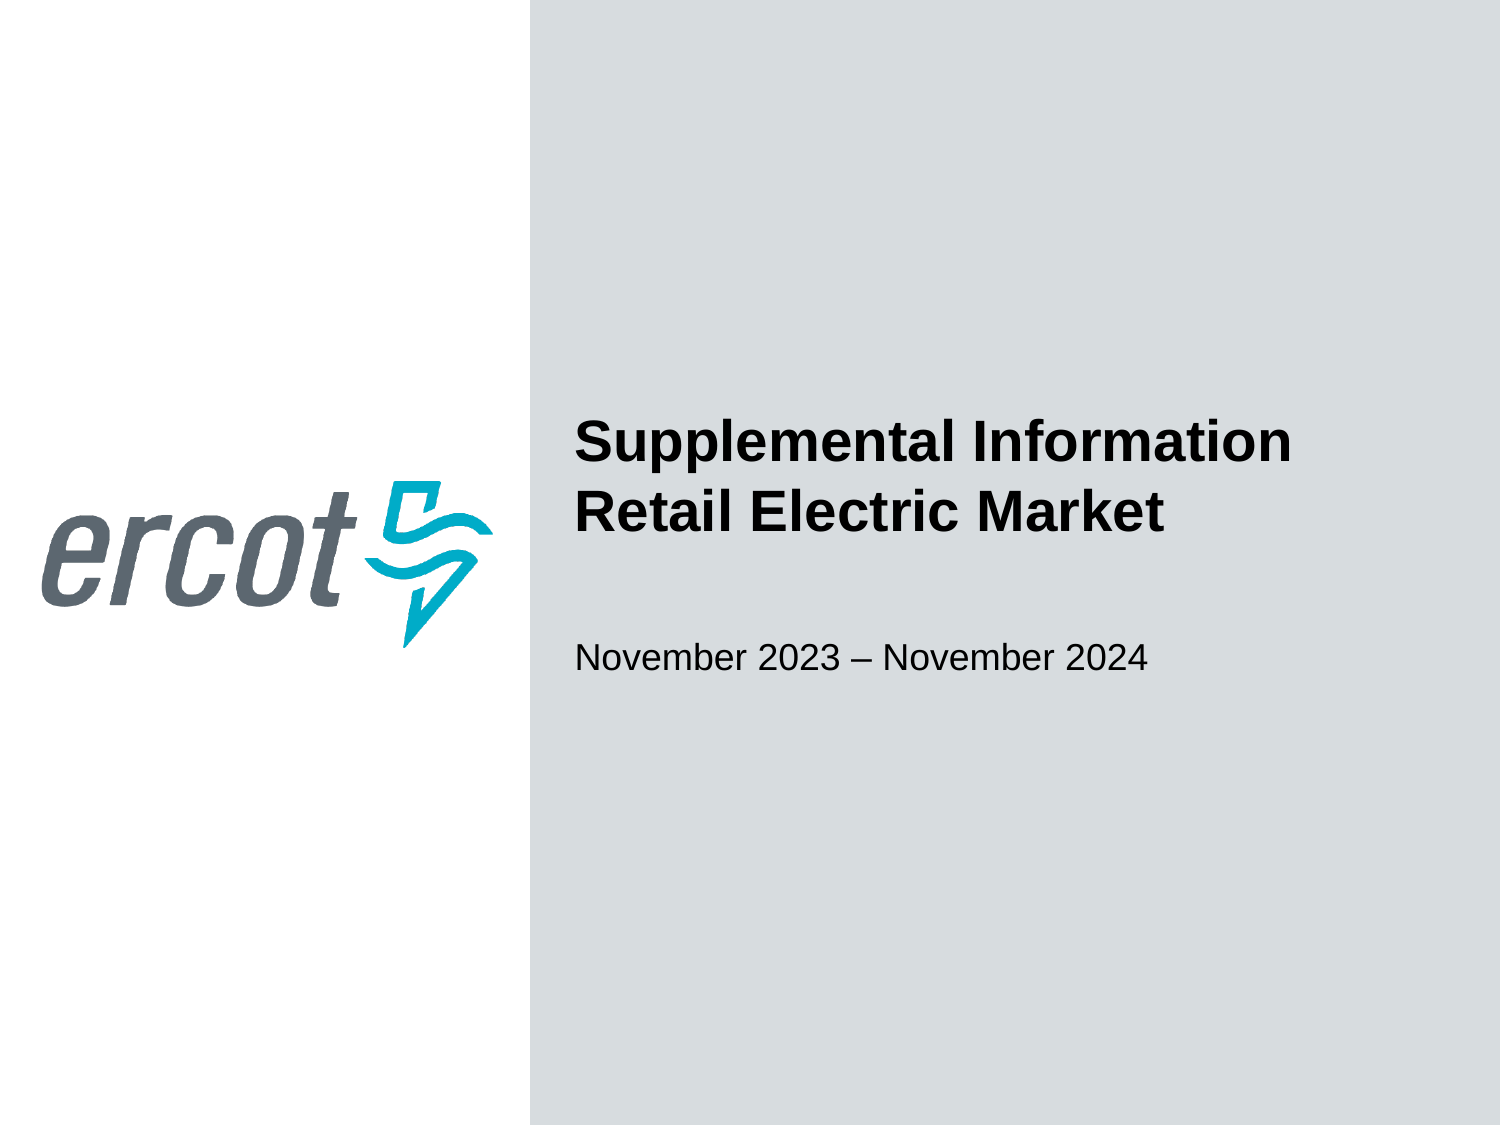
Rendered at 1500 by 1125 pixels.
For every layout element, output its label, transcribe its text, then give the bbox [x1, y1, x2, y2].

picture [32, 471, 501, 654]
text_box Supplemental Information Retail Electric Market November 2023 – November 2024 [559, 395, 1486, 686]
